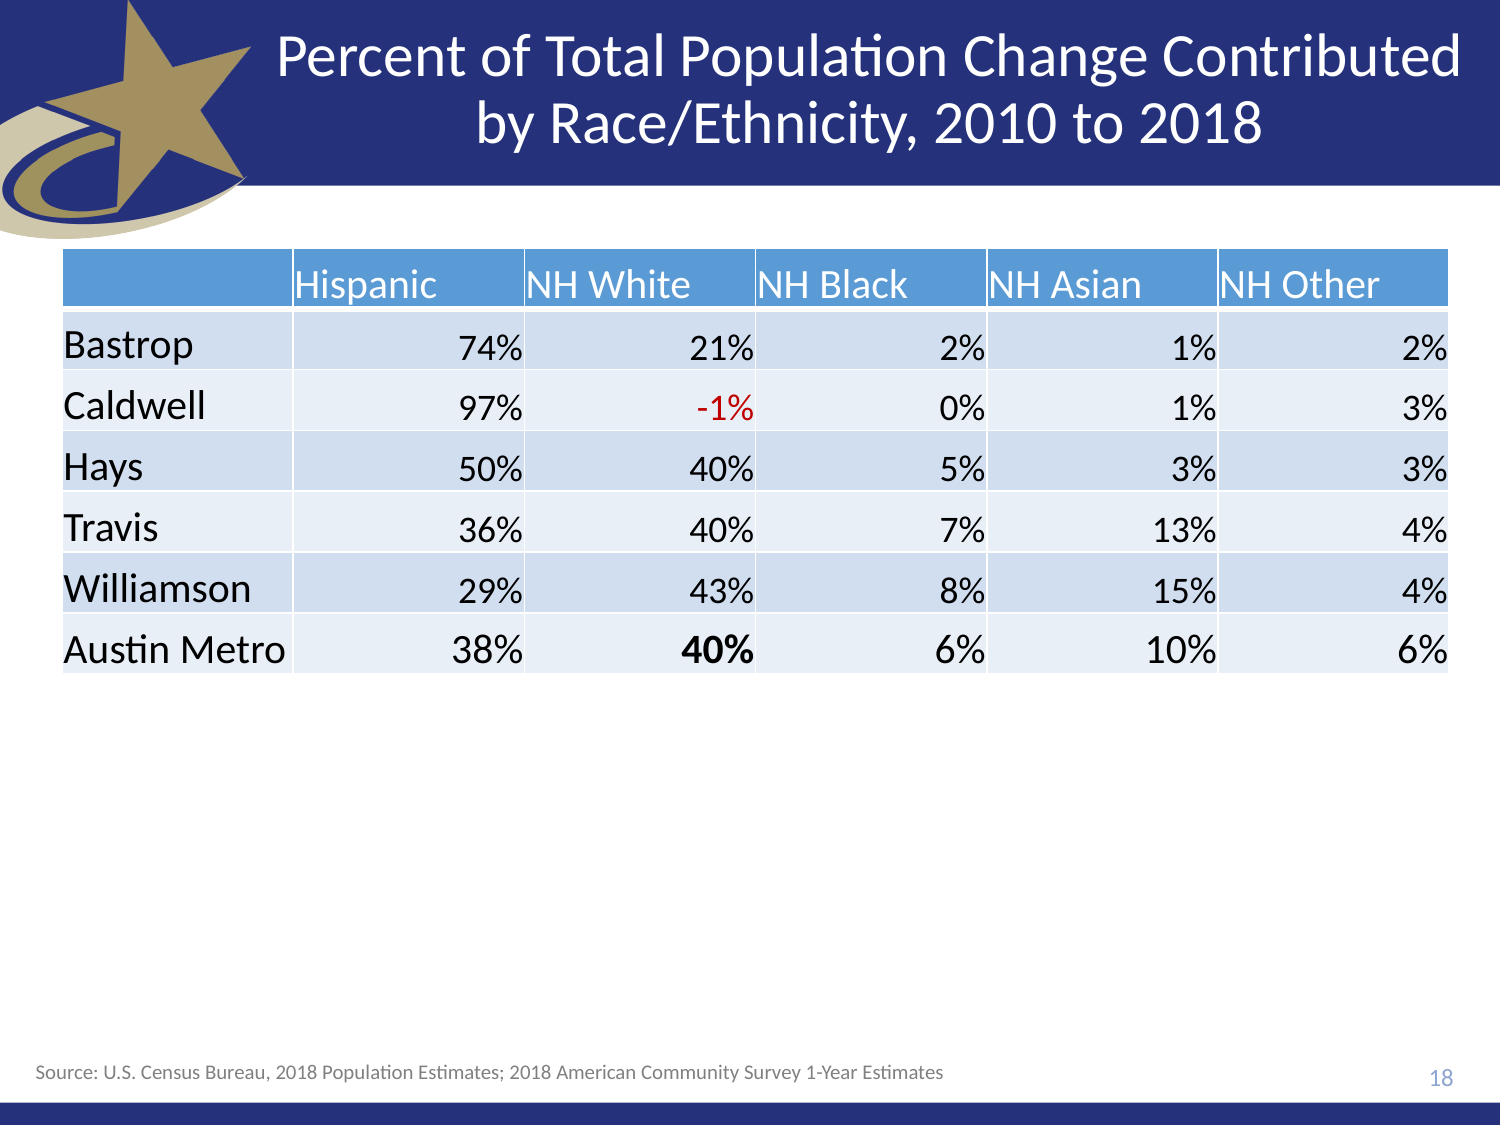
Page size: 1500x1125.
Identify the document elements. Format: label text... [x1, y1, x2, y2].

table_header Hispanic [294, 249, 524, 306]
table_cell 40% [525, 431, 755, 490]
table_header NH Other [1219, 249, 1448, 306]
table_cell Caldwell [63, 370, 292, 430]
table_cell 1% [988, 312, 1217, 369]
table_cell 6% [756, 614, 986, 673]
table_cell 3% [988, 431, 1217, 490]
table_cell 21% [525, 312, 755, 369]
title Percent of Total Population Change Contributed by Race/Ethnicity, 2010 to 2018 [255, 15, 1485, 165]
table_cell 40% [525, 492, 755, 551]
table_cell 3% [1219, 370, 1448, 430]
table_cell 74% [294, 312, 524, 369]
table_cell 13% [988, 492, 1217, 551]
table_cell 15% [988, 553, 1217, 612]
table_cell 2% [756, 312, 986, 369]
table_cell 36% [294, 492, 524, 551]
table_cell Hays [63, 431, 292, 490]
table_header NH White [525, 249, 755, 306]
table_header NH Black [756, 249, 986, 306]
table_cell Williamson [63, 553, 292, 612]
table_cell 38% [294, 614, 524, 673]
text_box Source: U.S. Census Bureau, 2018 Population Estimates; 2018 American Community Survey 1-Year Estimates [20, 1050, 959, 1091]
table_cell -1% [525, 370, 755, 430]
picture [0, 0, 251, 239]
table_cell 97% [294, 370, 524, 430]
table_cell Bastrop [63, 312, 292, 369]
table_header NH Asian [988, 249, 1217, 306]
table_cell Travis [63, 492, 292, 551]
table_cell 2% [1219, 312, 1448, 369]
table_cell 4% [1219, 553, 1448, 612]
table_cell Austin Metro [63, 614, 292, 673]
table_cell 8% [756, 553, 986, 612]
table_header [63, 249, 292, 306]
table_cell 1% [988, 370, 1217, 430]
slide_number 18 [1335, 1050, 1469, 1103]
table_cell 40% [525, 614, 755, 673]
table_cell 6% [1219, 614, 1448, 673]
table_cell 5% [756, 431, 986, 490]
table_cell 10% [988, 614, 1217, 673]
table_cell 4% [1219, 492, 1448, 551]
table_cell 0% [756, 370, 986, 430]
table_cell 7% [756, 492, 986, 551]
table_cell 3% [1219, 431, 1448, 490]
table_cell 50% [294, 431, 524, 490]
table_cell 43% [525, 553, 755, 612]
table_cell 29% [294, 553, 524, 612]
